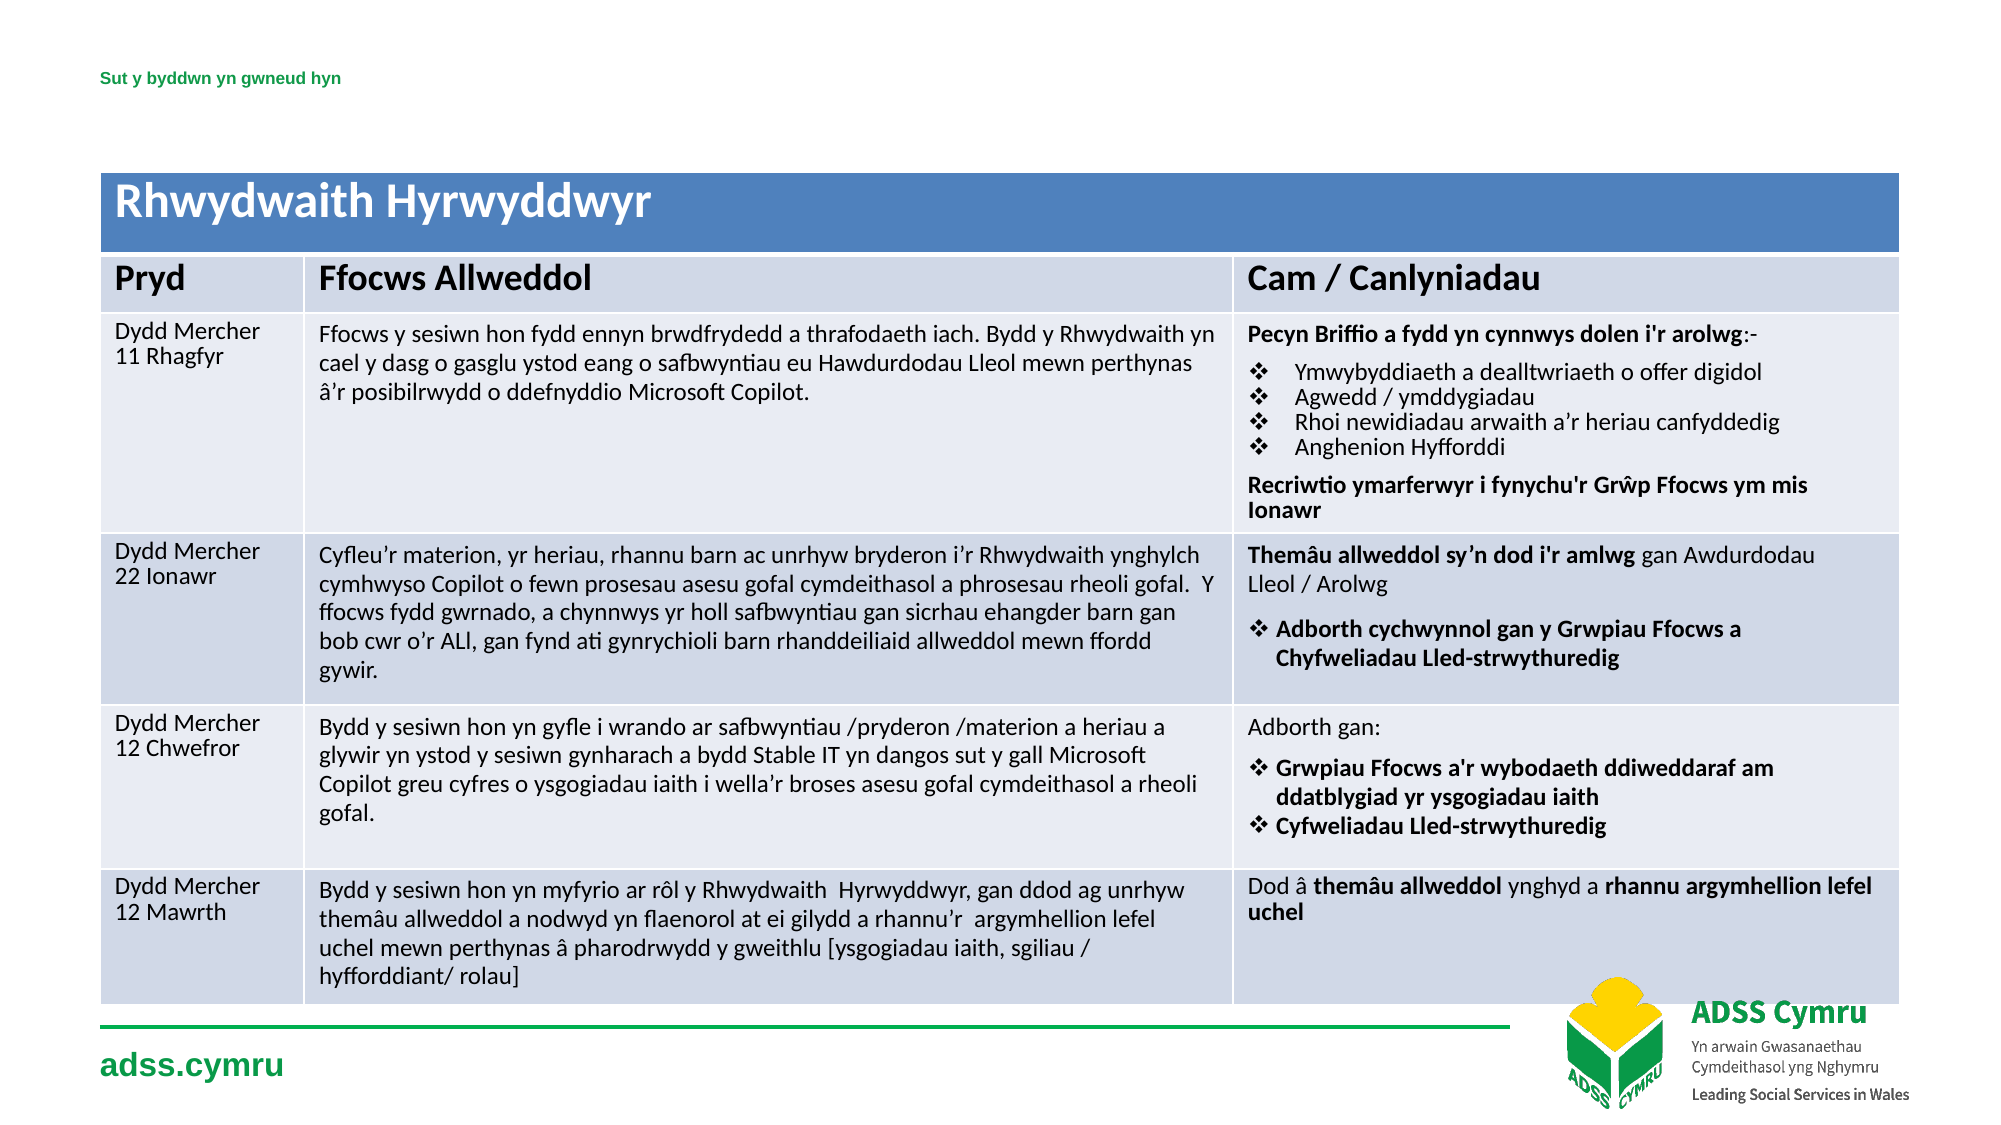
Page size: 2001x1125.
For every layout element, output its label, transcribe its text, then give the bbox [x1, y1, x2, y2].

table_cell Dydd Mercher 11 Rhagfyr [101, 314, 303, 532]
table_cell Dydd Mercher 12 Chwefror [101, 706, 303, 868]
table_cell Ffocws Allweddol [305, 257, 1232, 312]
table_cell Dydd Mercher 12 Mawrth [101, 870, 303, 1004]
list [99, 1005, 1561, 1079]
table_cell Cyfleu’r materion, yr heriau, rhannu barn ac unrhyw bryderon i’r Rhwydwaith ynghylch cymhwyso Copilot o fewn prosesau asesu gofal cymdeithasol a phrosesau rheoli gofal. Y ffocws fydd gwrnado, a chynnwys yr holl safbwyntiau gan sicrhau ehangder barn gan bob cwr o’r ALl, gan fynd ati gynrychioli barn rhanddeiliaid allweddol mewn ffordd gywir. [305, 534, 1232, 704]
table_header Rhwydwaith Hyrwyddwyr [101, 173, 1899, 252]
table_cell Pecyn Briffio a fydd yn cynnwys dolen i'r arolwg:- Ymwybyddiaeth a dealltwriaeth o offer digidol Agwedd / ymddygiadau Rhoi newidiadau arwaith a’r heriau canfyddedig Anghenion Hyfforddi Recriwtio ymarferwyr i fynychu'r Grŵp Ffocws ym mis Ionawr [1234, 314, 1899, 532]
table_cell Dod â themâu allweddol ynghyd a rhannu argymhellion lefel uchel [1234, 870, 1899, 1004]
table_cell Themâu allweddol sy’n dod i'r amlwg gan Awdurdodau Lleol / Arolwg Adborth cychwynnol gan y Grwpiau Ffocws a Chyfweliadau Lled-strwythuredig [1234, 534, 1899, 704]
picture [1566, 976, 1909, 1109]
table_cell Cam / Canlyniadau [1234, 257, 1899, 312]
title Sut y byddwn yn gwneud hyn [99, 66, 1900, 171]
table_cell Dydd Mercher 22 Ionawr [101, 534, 303, 704]
table_cell Pryd [101, 257, 303, 312]
table_cell Adborth gan: Grwpiau Ffocws a'r wybodaeth ddiweddaraf am ddatblygiad yr ysgogiadau iaith Cyfweliadau Lled-strwythuredig [1234, 706, 1899, 868]
table_cell Bydd y sesiwn hon yn gyfle i wrando ar safbwyntiau /pryderon /materion a heriau a glywir yn ystod y sesiwn gynharach a bydd Stable IT yn dangos sut y gall Microsoft Copilot greu cyfres o ysgogiadau iaith i wella’r broses asesu gofal cymdeithasol a rheoli gofal. [305, 706, 1232, 868]
table_cell Ffocws y sesiwn hon fydd ennyn brwdfrydedd a thrafodaeth iach. Bydd y Rhwydwaith yn cael y dasg o gasglu ystod eang o safbwyntiau eu Hawdurdodau Lleol mewn perthynas â’r posibilrwydd o ddefnyddio Microsoft Copilot. [305, 314, 1232, 532]
slide_number adss.cymru [99, 1042, 567, 1103]
table_cell Bydd y sesiwn hon yn myfyrio ar rôl y Rhwydwaith Hyrwyddwyr, gan ddod ag unrhyw themâu allweddol a nodwyd yn flaenorol at ei gilydd a rhannu’r argymhellion lefel uchel mewn perthynas â pharodrwydd y gweithlu [ysgogiadau iaith, sgiliau / hyfforddiant/ rolau] [305, 870, 1232, 1004]
